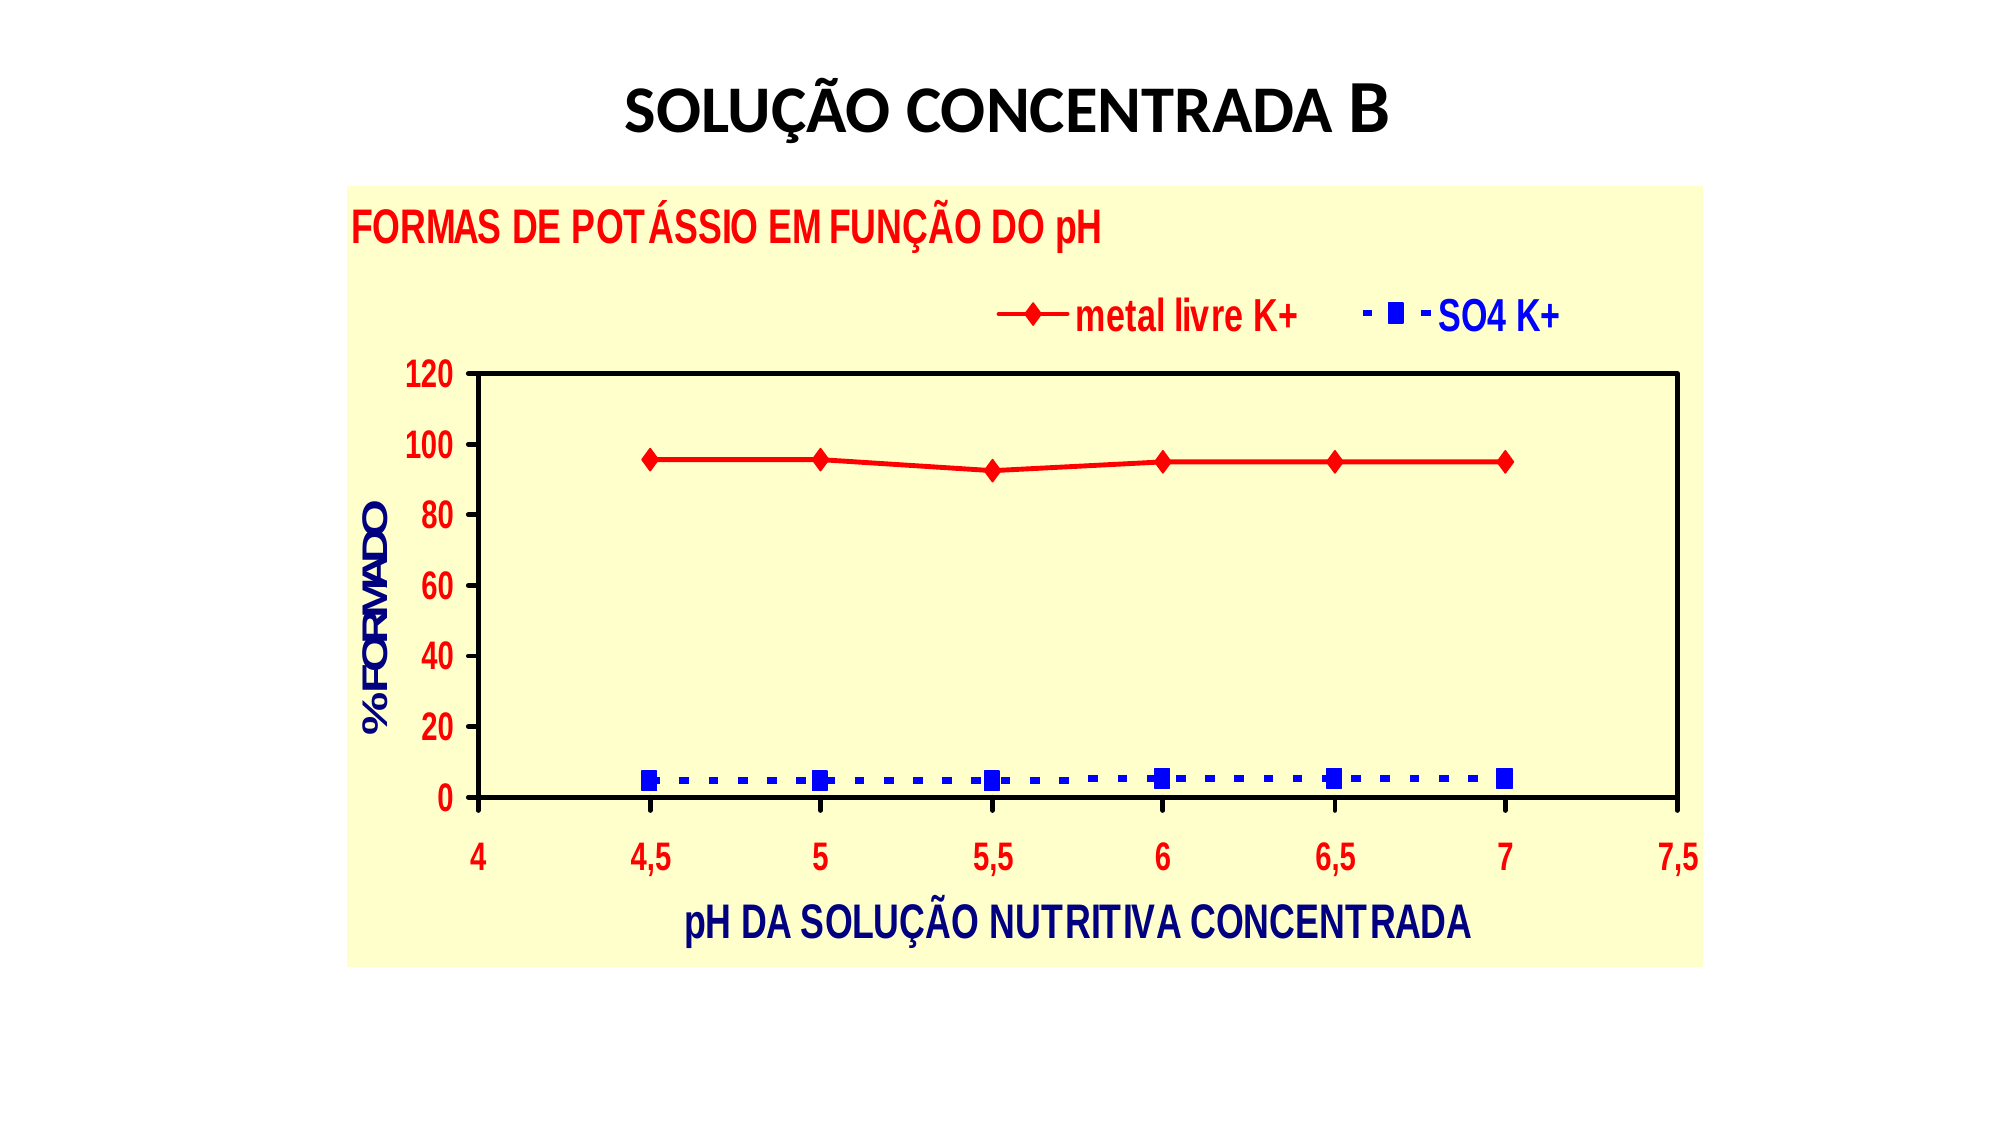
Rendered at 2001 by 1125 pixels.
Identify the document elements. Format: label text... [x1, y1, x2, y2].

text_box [338, 174, 1712, 977]
text_box SOLUÇÃO CONCENTRADA B [609, 49, 1406, 155]
